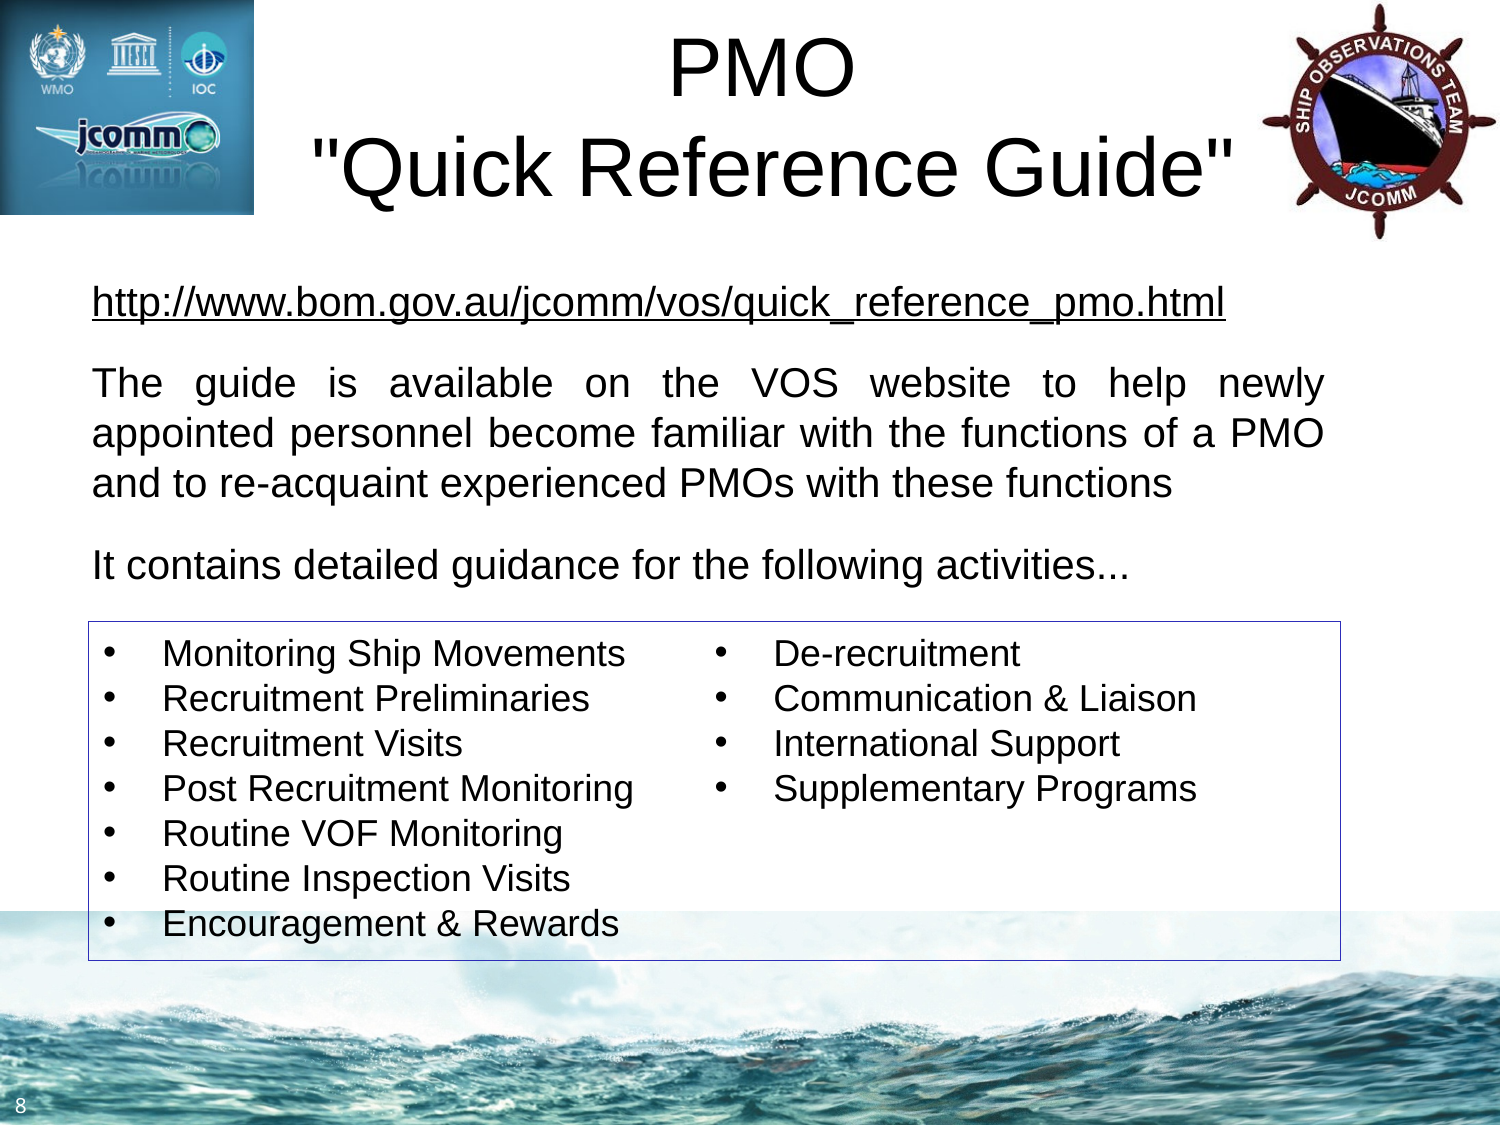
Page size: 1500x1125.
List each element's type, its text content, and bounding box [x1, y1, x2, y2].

text_box Monitoring Ship Movements Recruitment Preliminaries Recruitment Visits Post Recruitment Monitoring Routine VOF Monitoring Routine Inspection Visits Encouragement & Rewards De-recruitment Communication & Liaison International Support Supplementary Programs [88, 621, 1341, 961]
picture [0, 0, 254, 215]
title PMO "Quick Reference Guide" [229, 18, 1318, 207]
picture [0, 911, 1500, 1125]
picture [1257, 0, 1500, 242]
list http://www.bom.gov.au/jcomm/vos/quick_reference_pmo.html The guide is available on the VOS website to help newly appointed personnel become familiar with the functions of a PMO and to re-acquaint experienced PMOs with these functions It contains detailed guidance for the following activities... [76, 266, 1341, 646]
